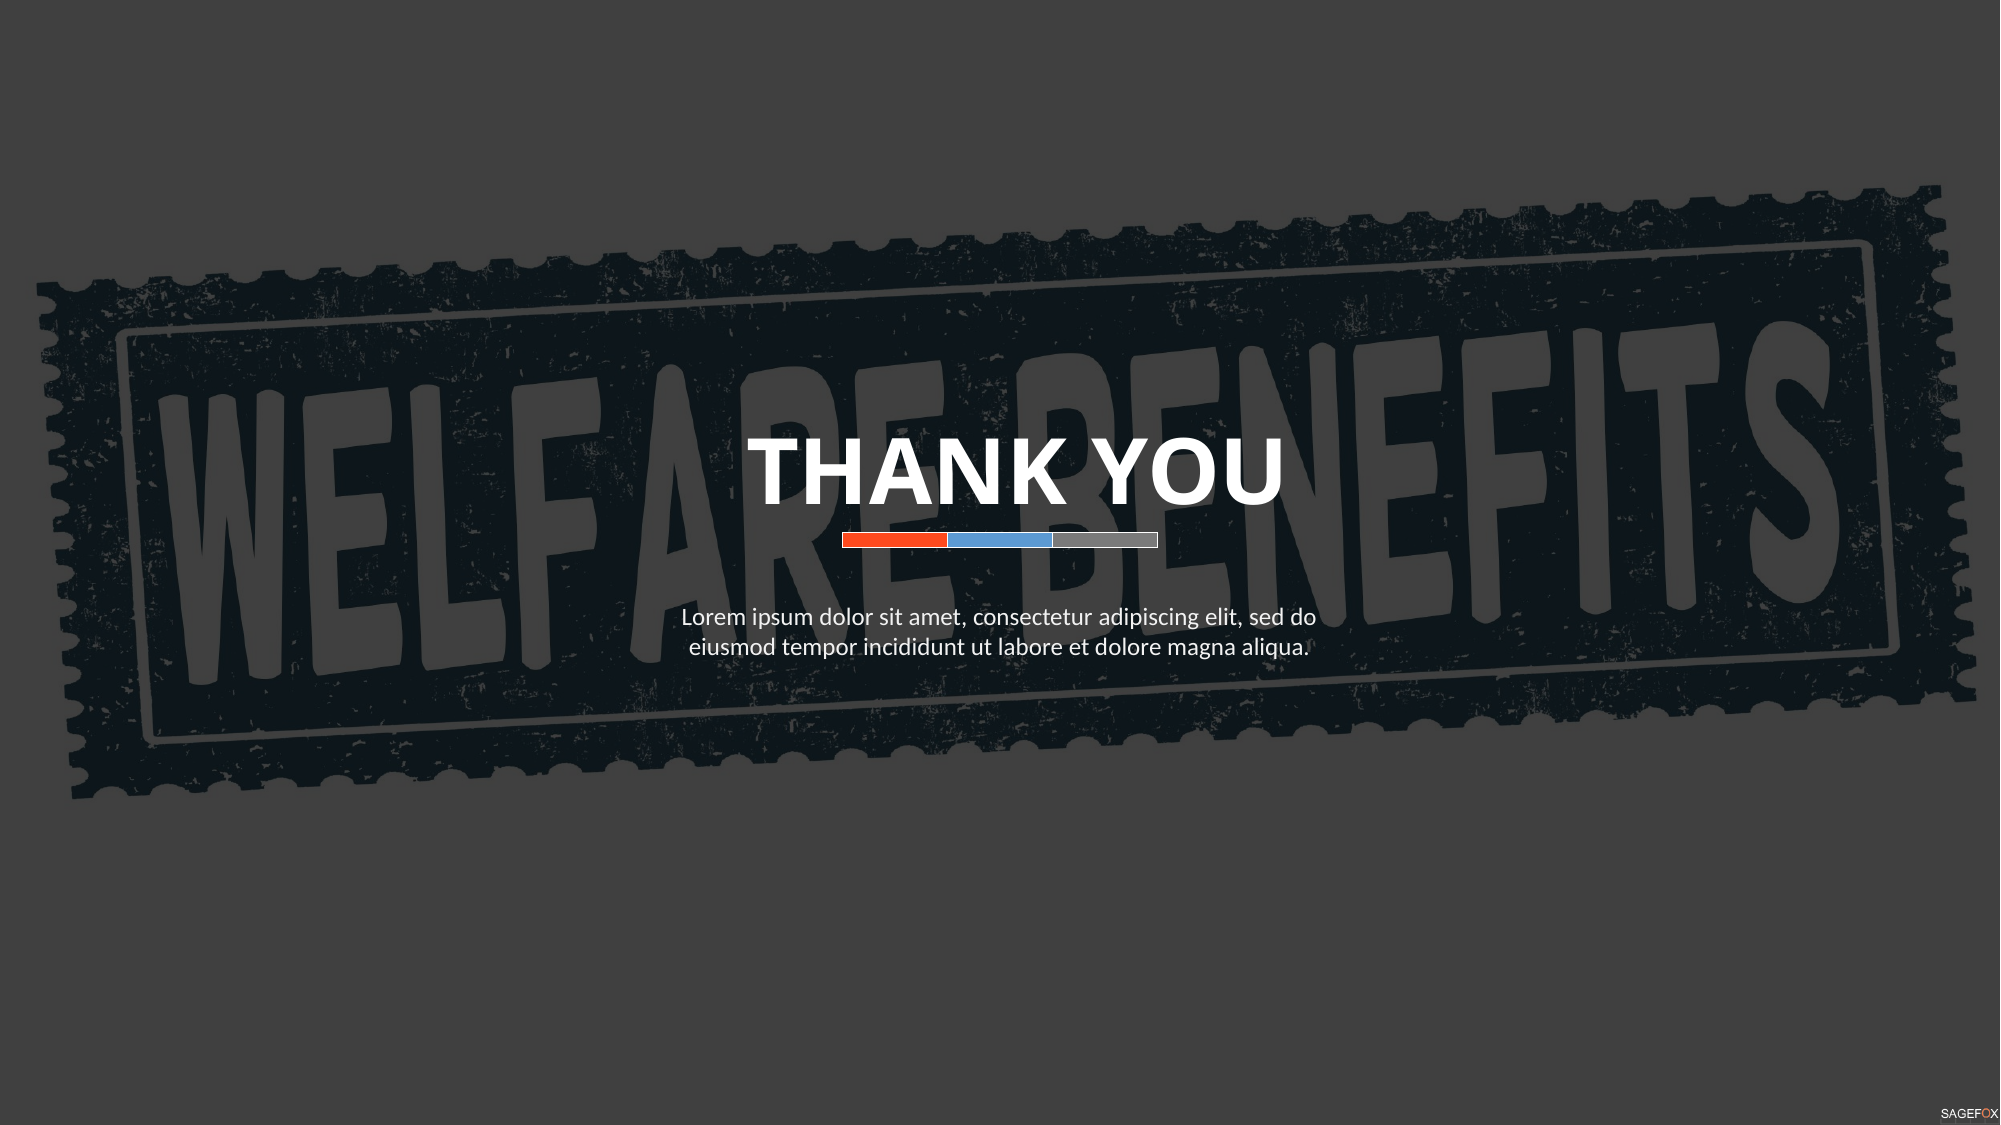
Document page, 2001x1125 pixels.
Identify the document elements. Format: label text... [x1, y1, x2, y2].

picture [0, 0, 2001, 1125]
text_box Lorem ipsum dolor sit amet, consectetur adipiscing elit, sed do eiusmod tempor incididunt ut labore et dolore magna aliqua. [660, 593, 1340, 668]
text_box THANK YOU [565, 405, 1470, 531]
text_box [842, 532, 1158, 548]
